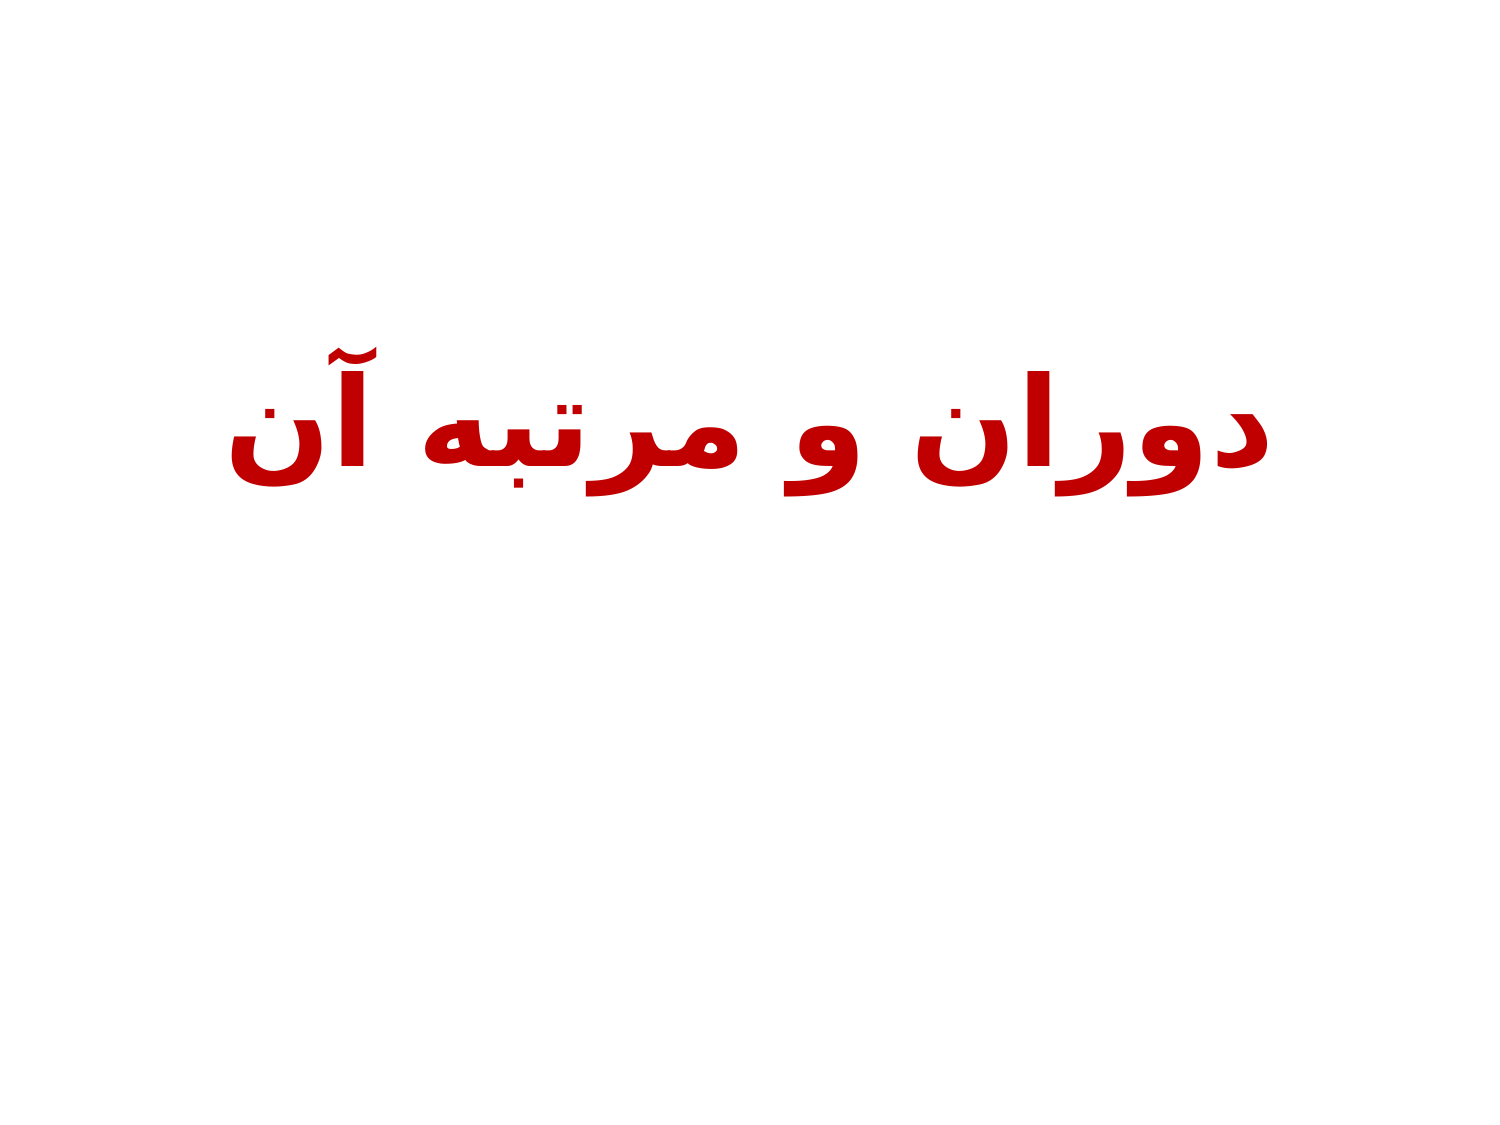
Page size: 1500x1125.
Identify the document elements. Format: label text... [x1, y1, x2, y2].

title دوران و مرتبه آن [74, 337, 1426, 526]
